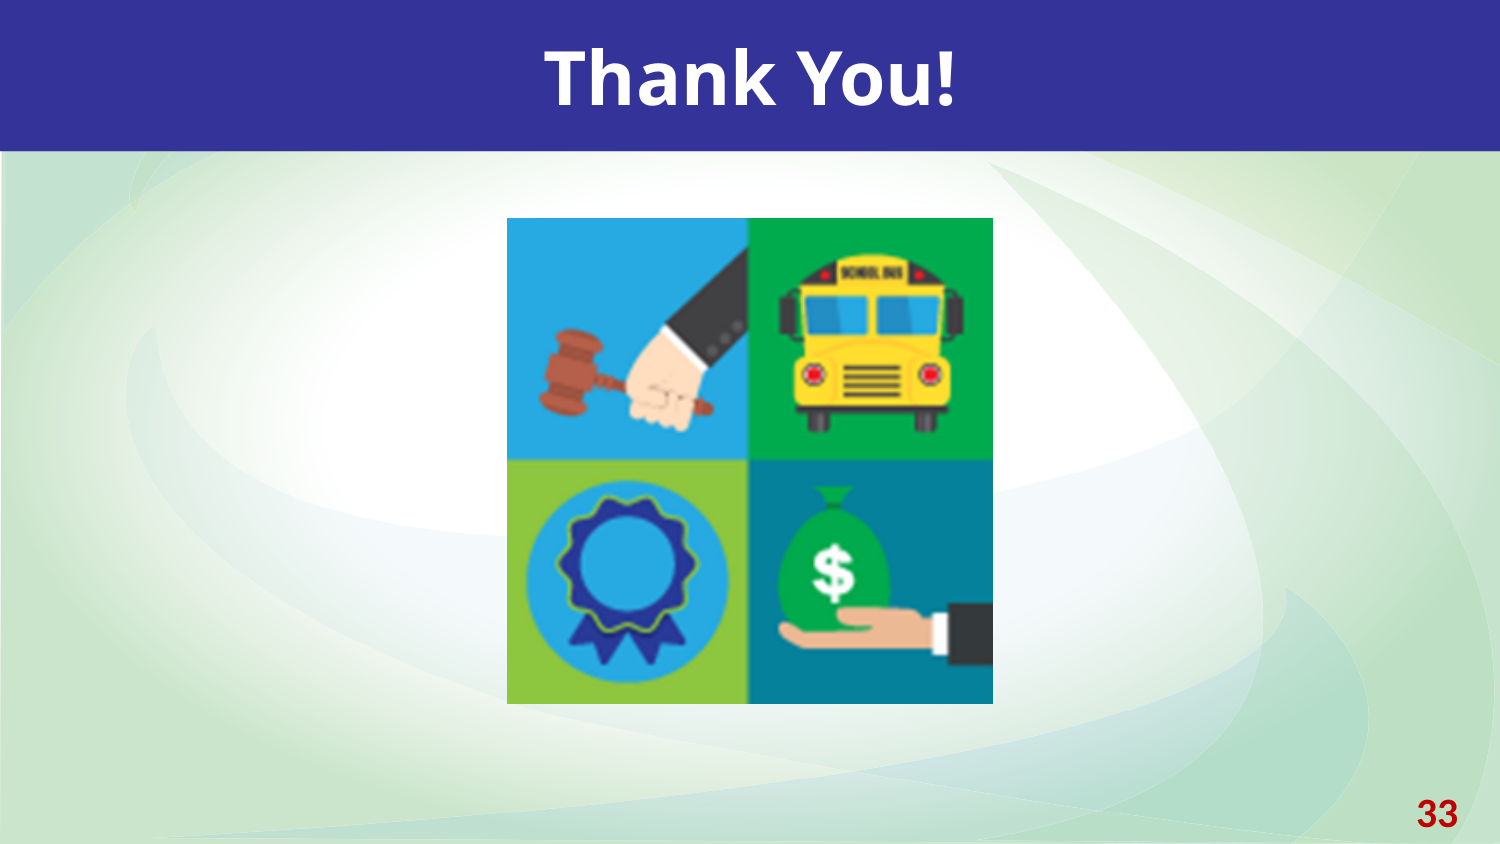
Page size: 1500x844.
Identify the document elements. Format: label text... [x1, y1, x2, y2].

picture [507, 218, 993, 704]
list Thank You! [0, 0, 1500, 152]
